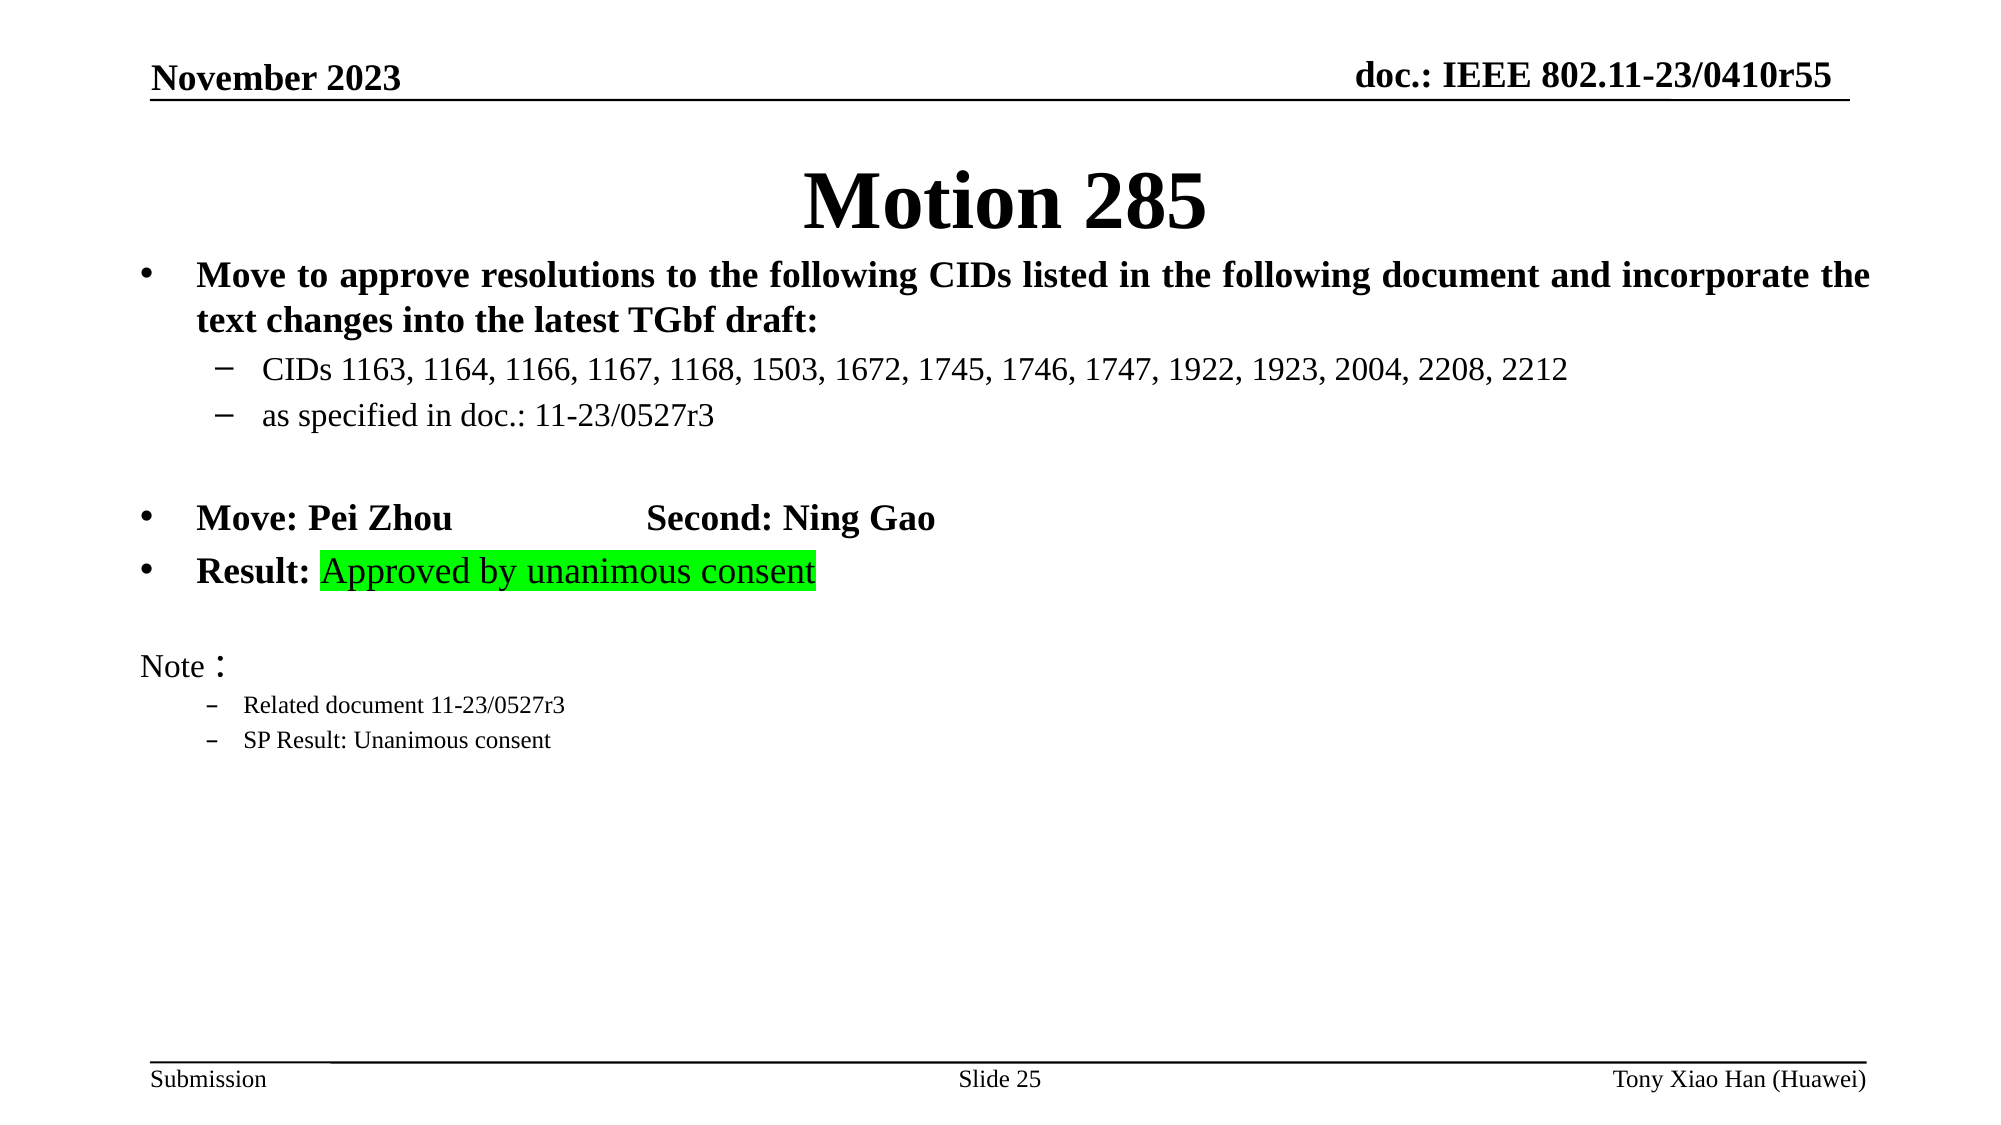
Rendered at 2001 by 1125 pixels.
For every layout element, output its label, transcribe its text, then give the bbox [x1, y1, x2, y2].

text_box Move to approve resolutions to the following CIDs listed in the following document and incorporate the text changes into the latest TGbf draft: CIDs 1163, 1164, 1166, 1167, 1168, 1503, 1672, 1745, 1746, 1747, 1922, 1923, 2004, 2208, 2212 as specified in doc.: 11-23/0527r3 Move: Pei Zhou Second: Ning Gao Result: Approved by unanimous consent Note： Related document 11-23/0527r3 SP Result: Unanimous consent [125, 212, 1888, 900]
text_box Motion 285 [368, 137, 1644, 212]
